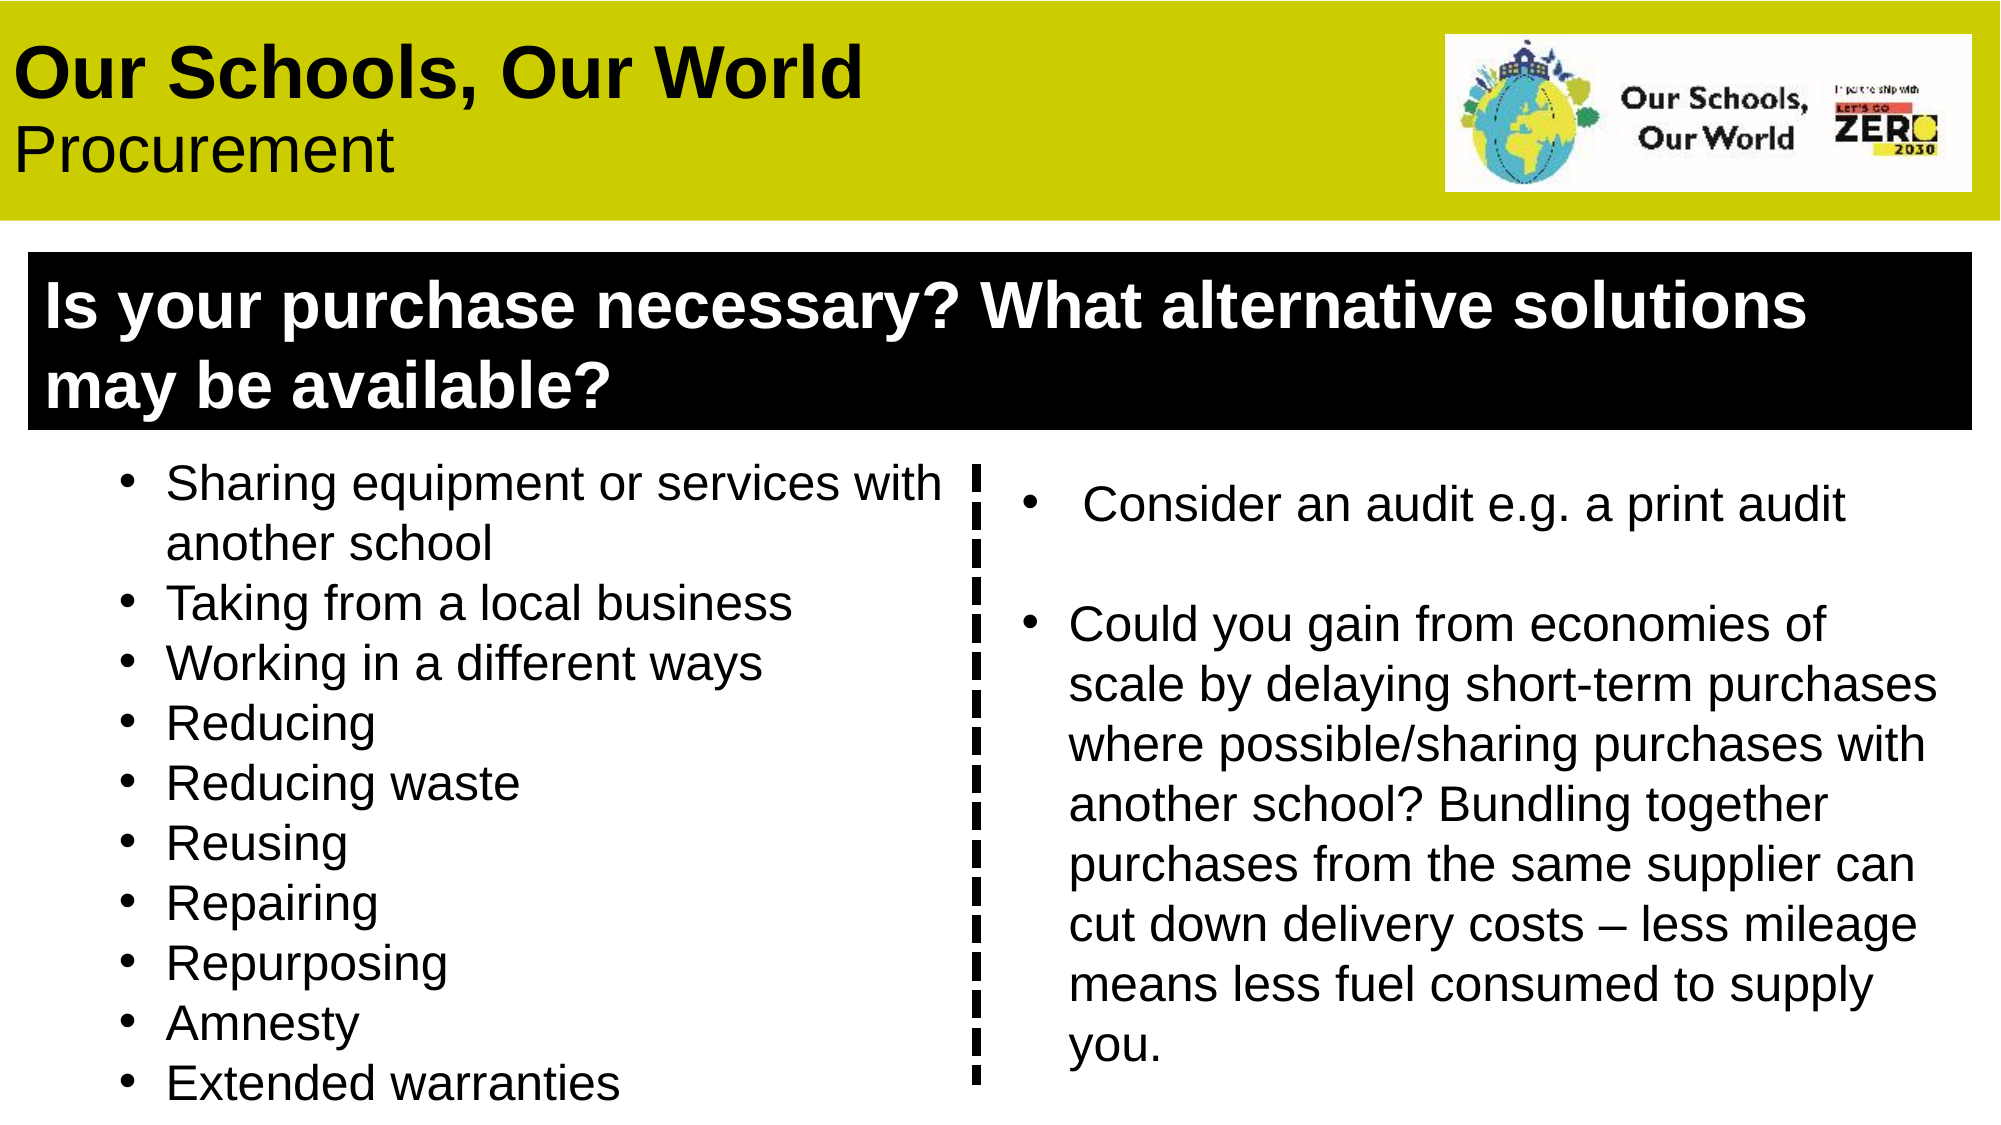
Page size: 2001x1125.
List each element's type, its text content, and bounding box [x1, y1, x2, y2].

text_box Sharing equipment or services with another school Taking from a local business Working in a different ways Reducing Reducing waste Reusing Repairing Repurposing Amnesty Extended warranties [29, 443, 965, 1119]
text_box Consider an audit e.g. a print audit Could you gain from economies of scale by delaying short-term purchases where possible/sharing purchases with another school? Bundling together purchases from the same supplier can cut down delivery costs – less mileage means less fuel consumed to supply you. [1006, 464, 1971, 1079]
text_box Is your purchase necessary? What alternative solutions may be available? [28, 252, 1972, 430]
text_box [0, 0, 2000, 222]
